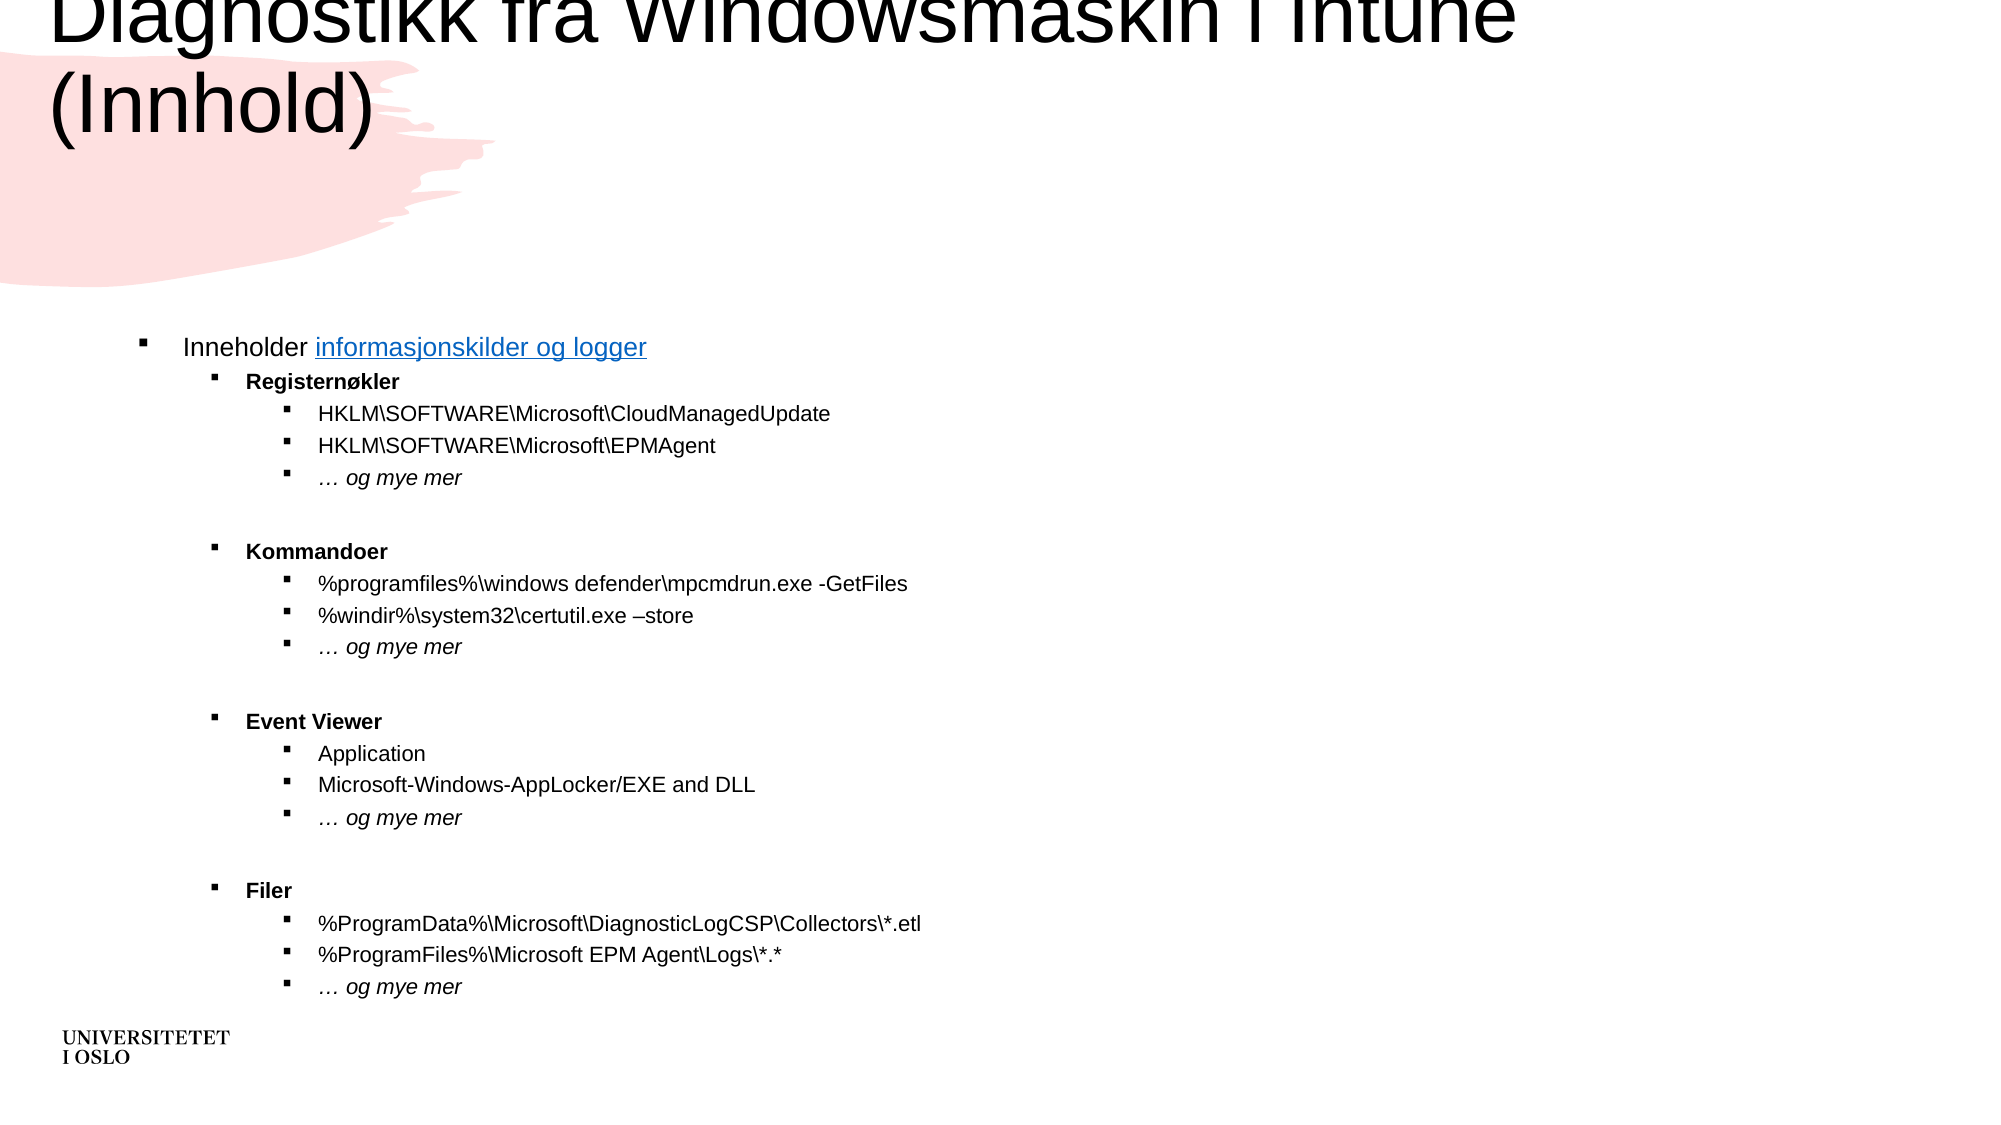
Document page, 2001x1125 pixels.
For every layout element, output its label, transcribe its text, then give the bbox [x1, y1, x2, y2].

picture [62, 1030, 230, 1064]
list Inneholder informasjonskilder og logger Registernøkler HKLM\SOFTWARE\Microsoft\CloudManagedUpdate HKLM\SOFTWARE\Microsoft\EPMAgent … og mye mer Kommandoer %programfiles%\windows defender\mpcmdrun.exe -GetFiles %windir%\system32\certutil.exe –store … og mye mer Event Viewer Application Microsoft-Windows-AppLocker/EXE and DLL … og mye mer Filer %ProgramData%\Microsoft\DiagnosticLogCSP\Collectors\*.etl %ProgramFiles%\Microsoft EPM Agent\Logs\*.* … og mye mer [137, 329, 1863, 1013]
title Diagnostikk fra Windowsmaskin i Intune (Innhold) [48, 0, 1774, 188]
